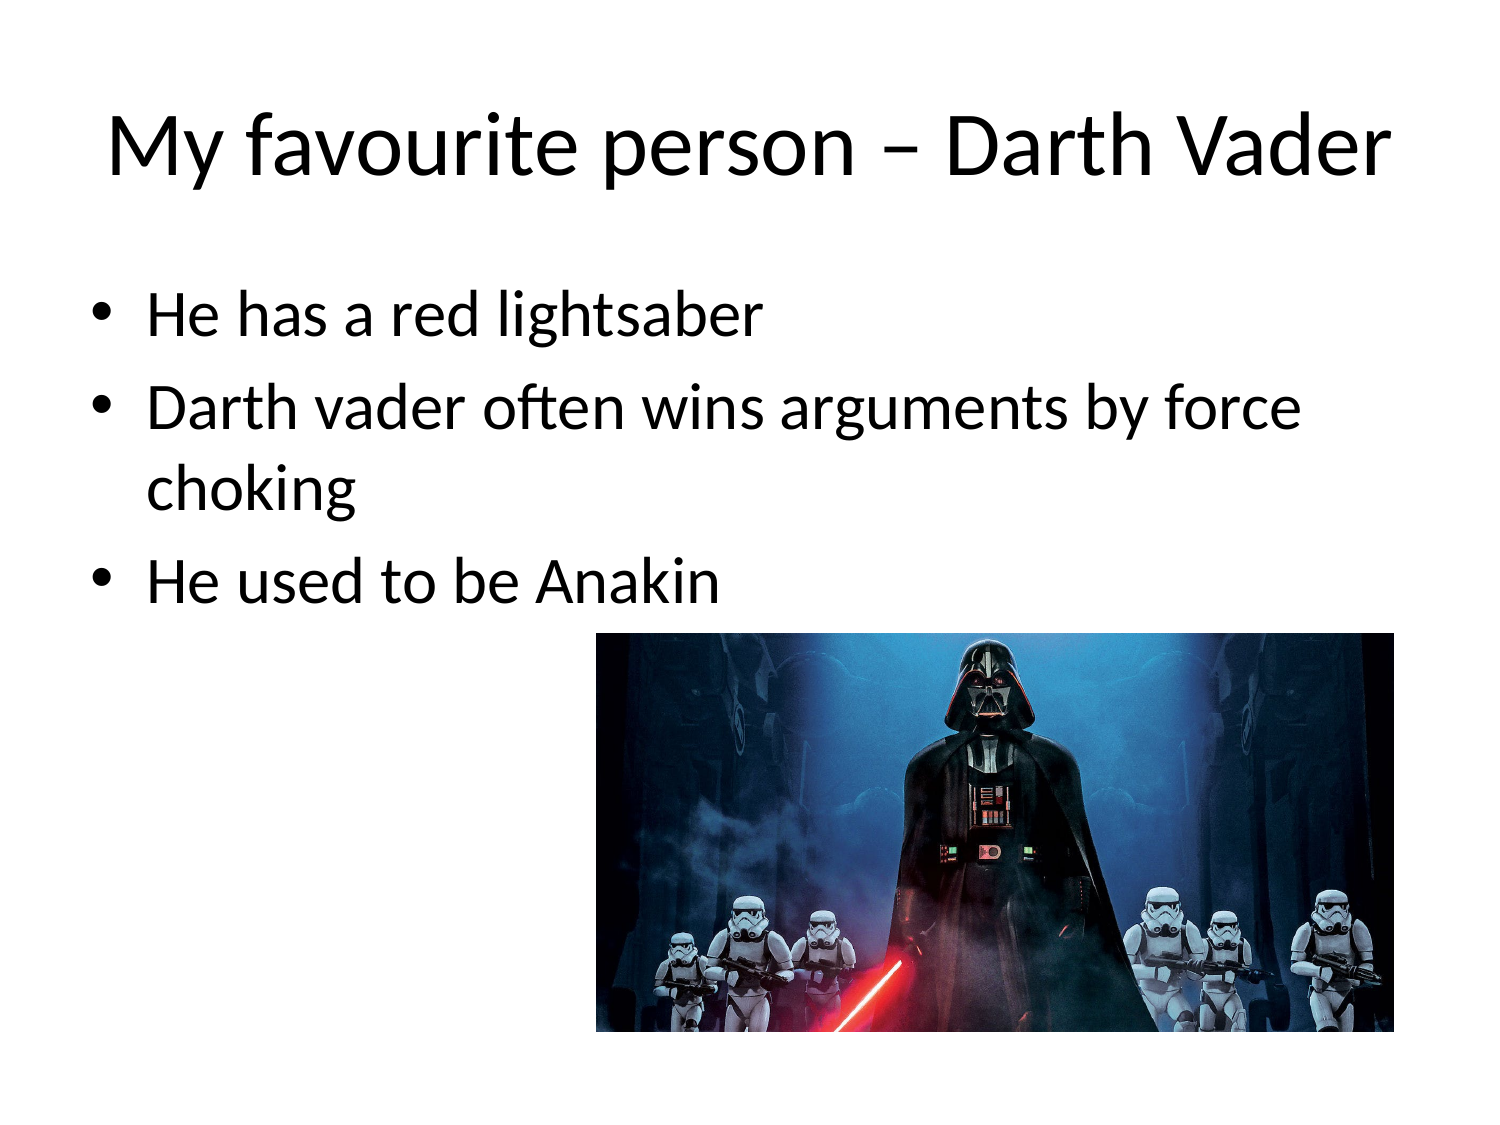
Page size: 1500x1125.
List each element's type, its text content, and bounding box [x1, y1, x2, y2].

list He has a red lightsaber Darth vader often wins arguments by force choking He used to be Anakin [75, 262, 1425, 1005]
title My favourite person – Darth Vader [75, 45, 1425, 233]
picture [596, 633, 1394, 1033]
